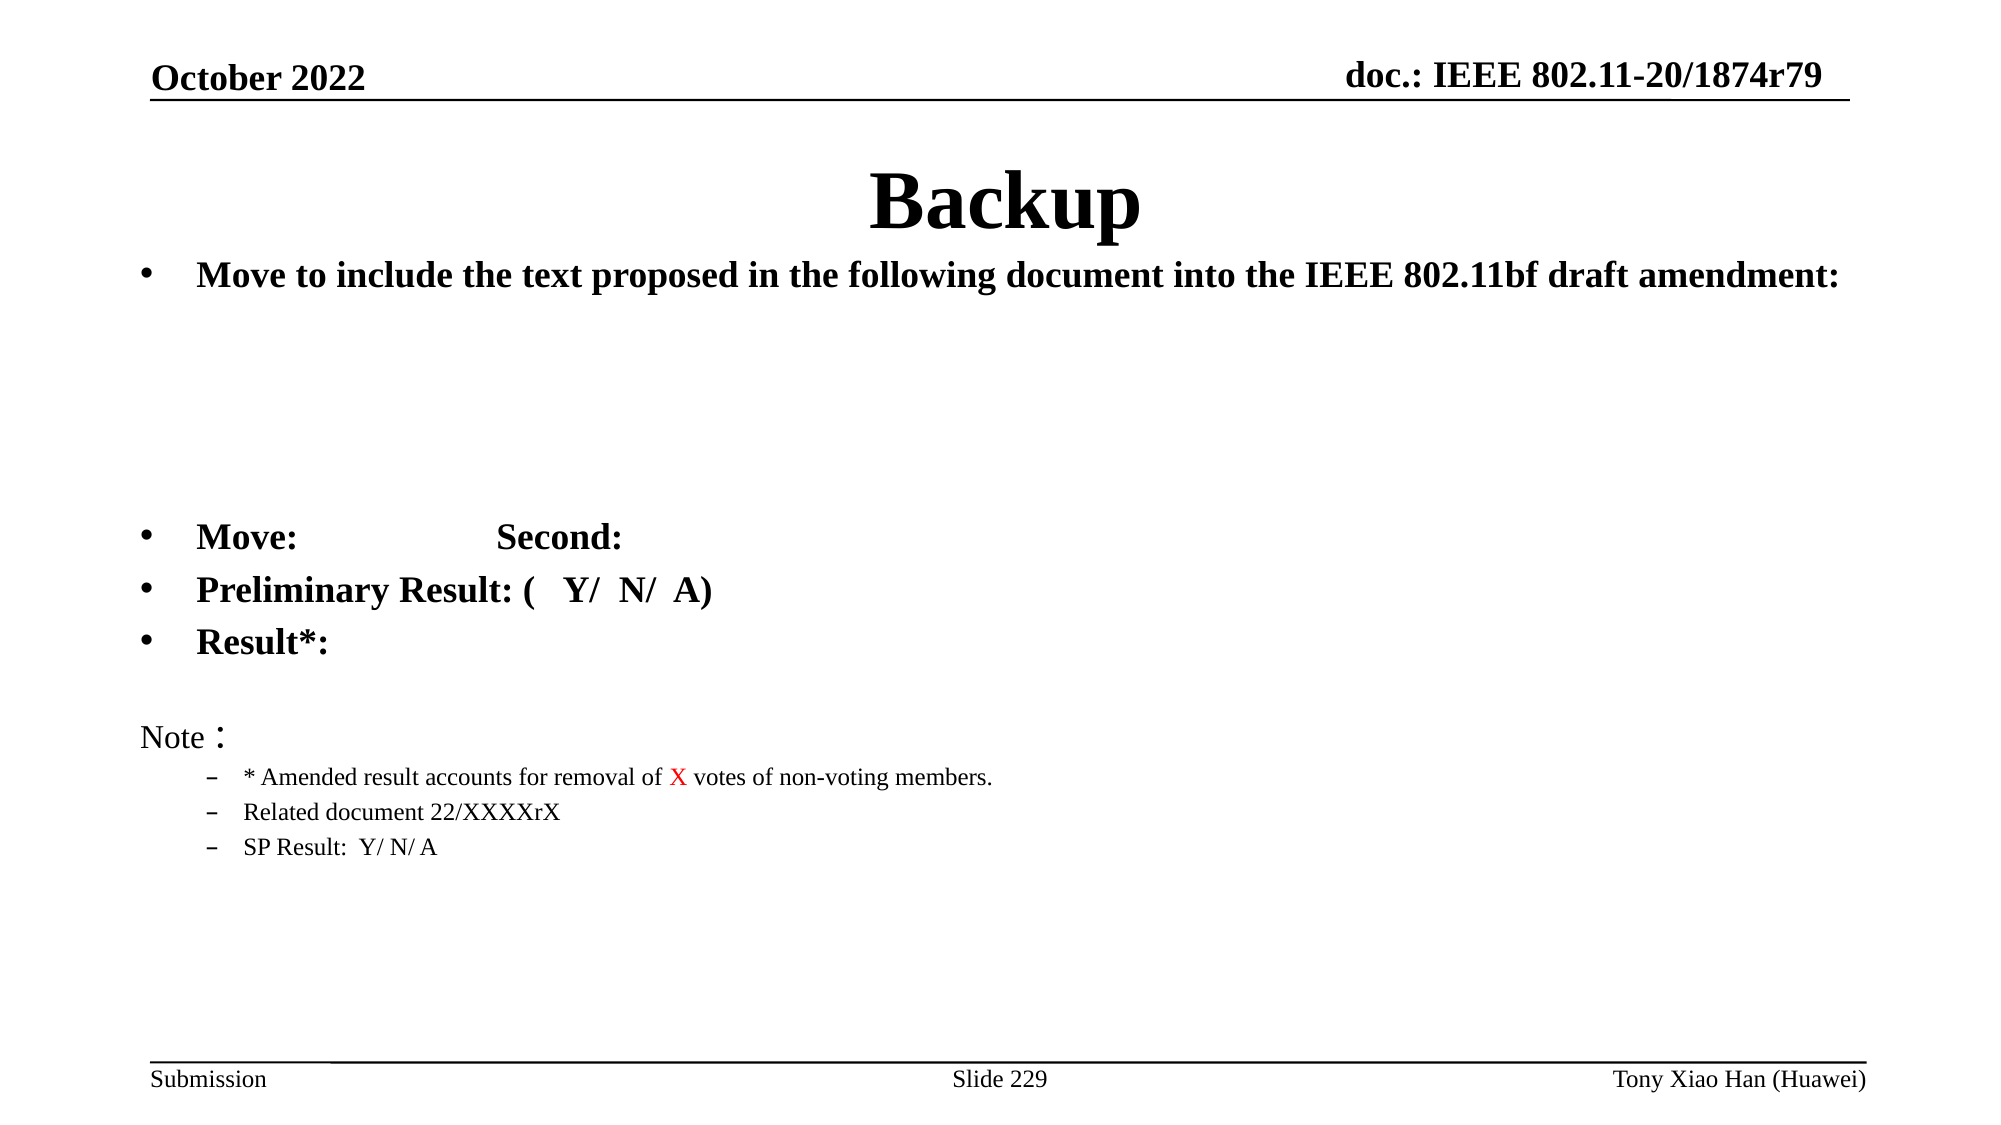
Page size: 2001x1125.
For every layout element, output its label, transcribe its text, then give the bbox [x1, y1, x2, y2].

text_box Backup [368, 137, 1644, 212]
text_box Move to include the text proposed in the following document into the IEEE 802.11bf draft amendment: Move: Second: Preliminary Result: ( Y/ N/ A) Result*: Note： * Amended result accounts for removal of X votes of non-voting members. Related document 22/XXXXrX SP Result: Y/ N/ A [125, 212, 1888, 900]
